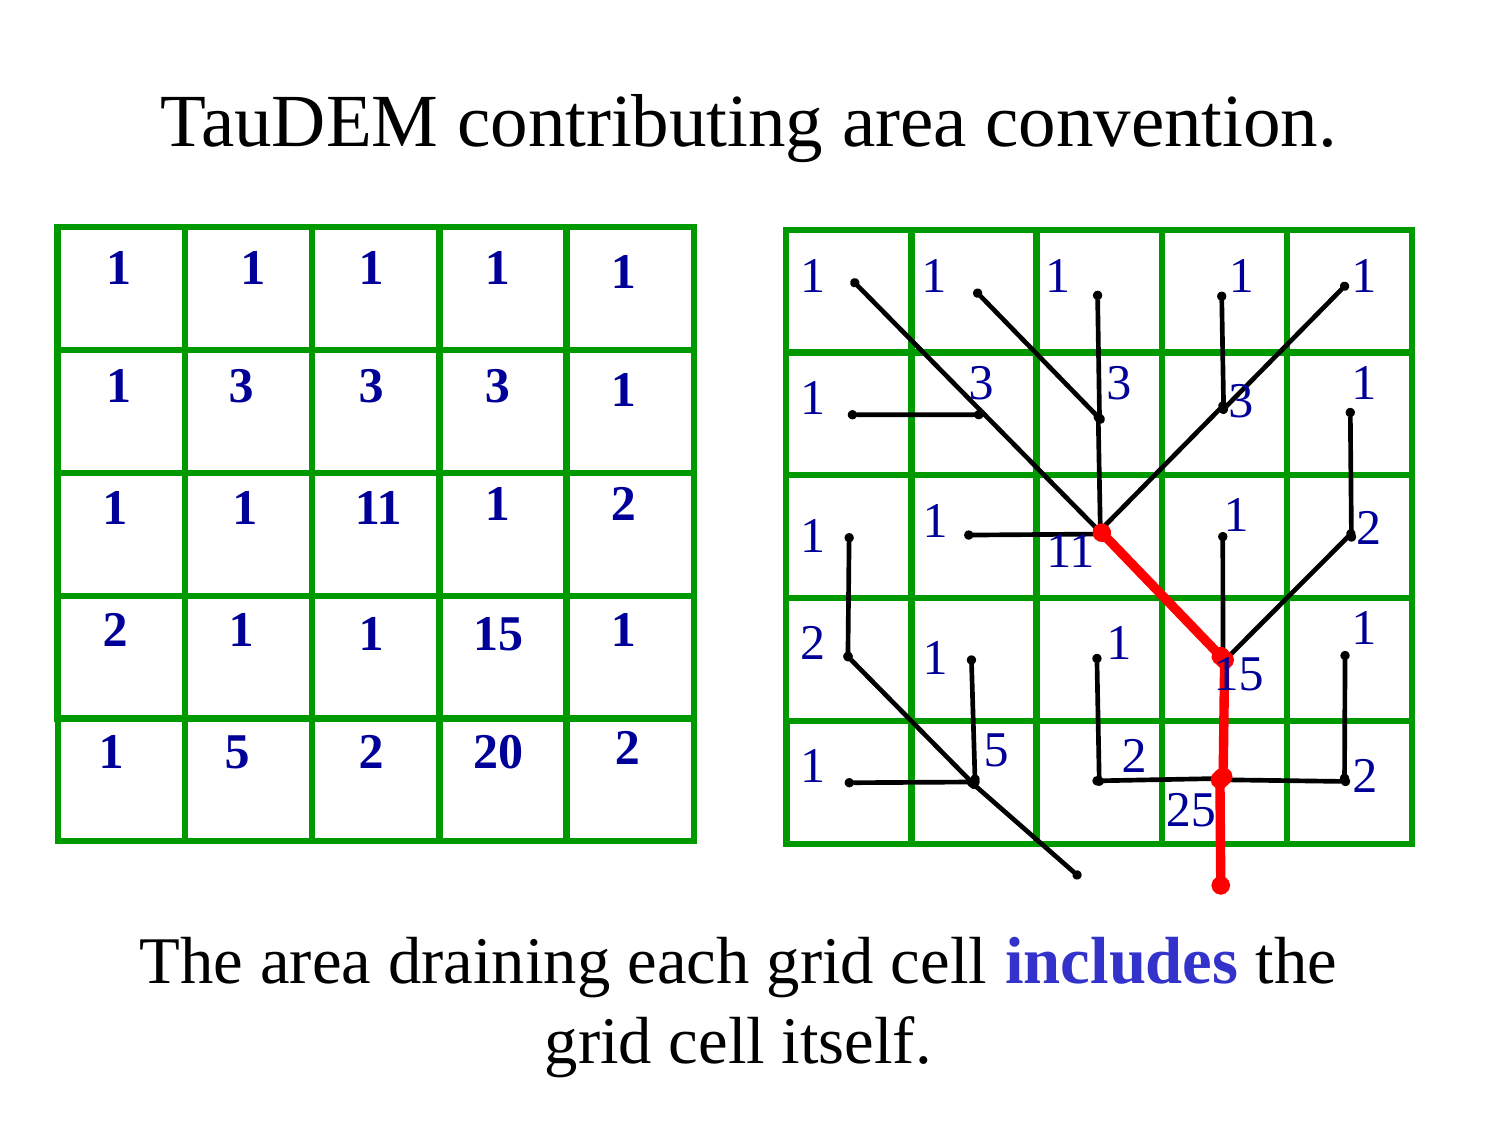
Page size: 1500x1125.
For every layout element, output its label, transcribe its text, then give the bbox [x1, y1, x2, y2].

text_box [57, 227, 694, 842]
text_box The area draining each grid cell includes the grid cell itself. [83, 909, 1394, 1085]
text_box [784, 229, 1413, 886]
text_box TauDEM contributing area convention. [146, 64, 1372, 169]
